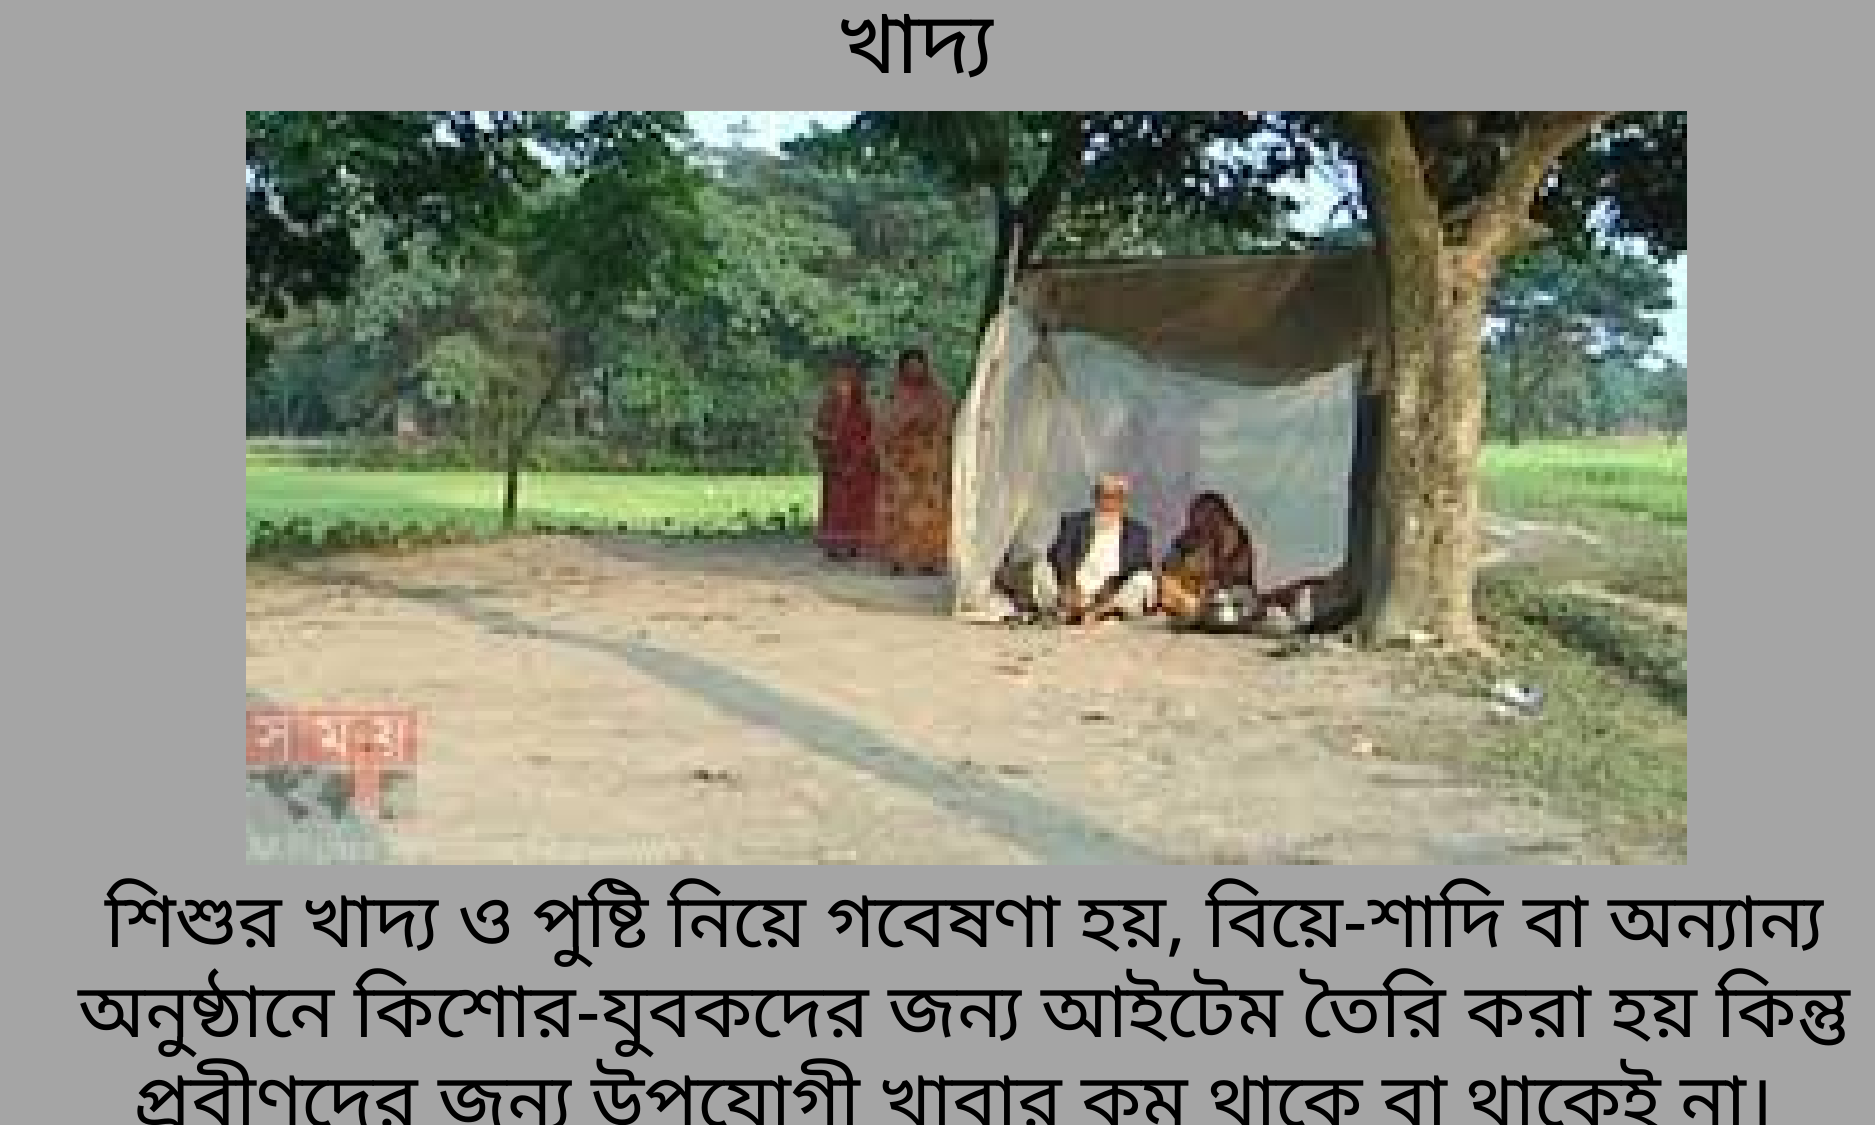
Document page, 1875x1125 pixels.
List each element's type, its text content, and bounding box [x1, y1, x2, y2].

picture [246, 111, 1687, 865]
title খাদ্য [113, 0, 1762, 100]
text_box শিশুর খাদ্য ও পুষ্টি নিয়ে গবেষণা হয়, বিয়ে-শাদি বা অন্যান্য অনুষ্ঠানে কিশোর-যুবকদের জন্য আইটেম তৈরি করা হয় কিন্তু প্রবীণদের জন্য উপযোগী খাবার কম থাকে বা থাকেই না। [0, 864, 1875, 1125]
